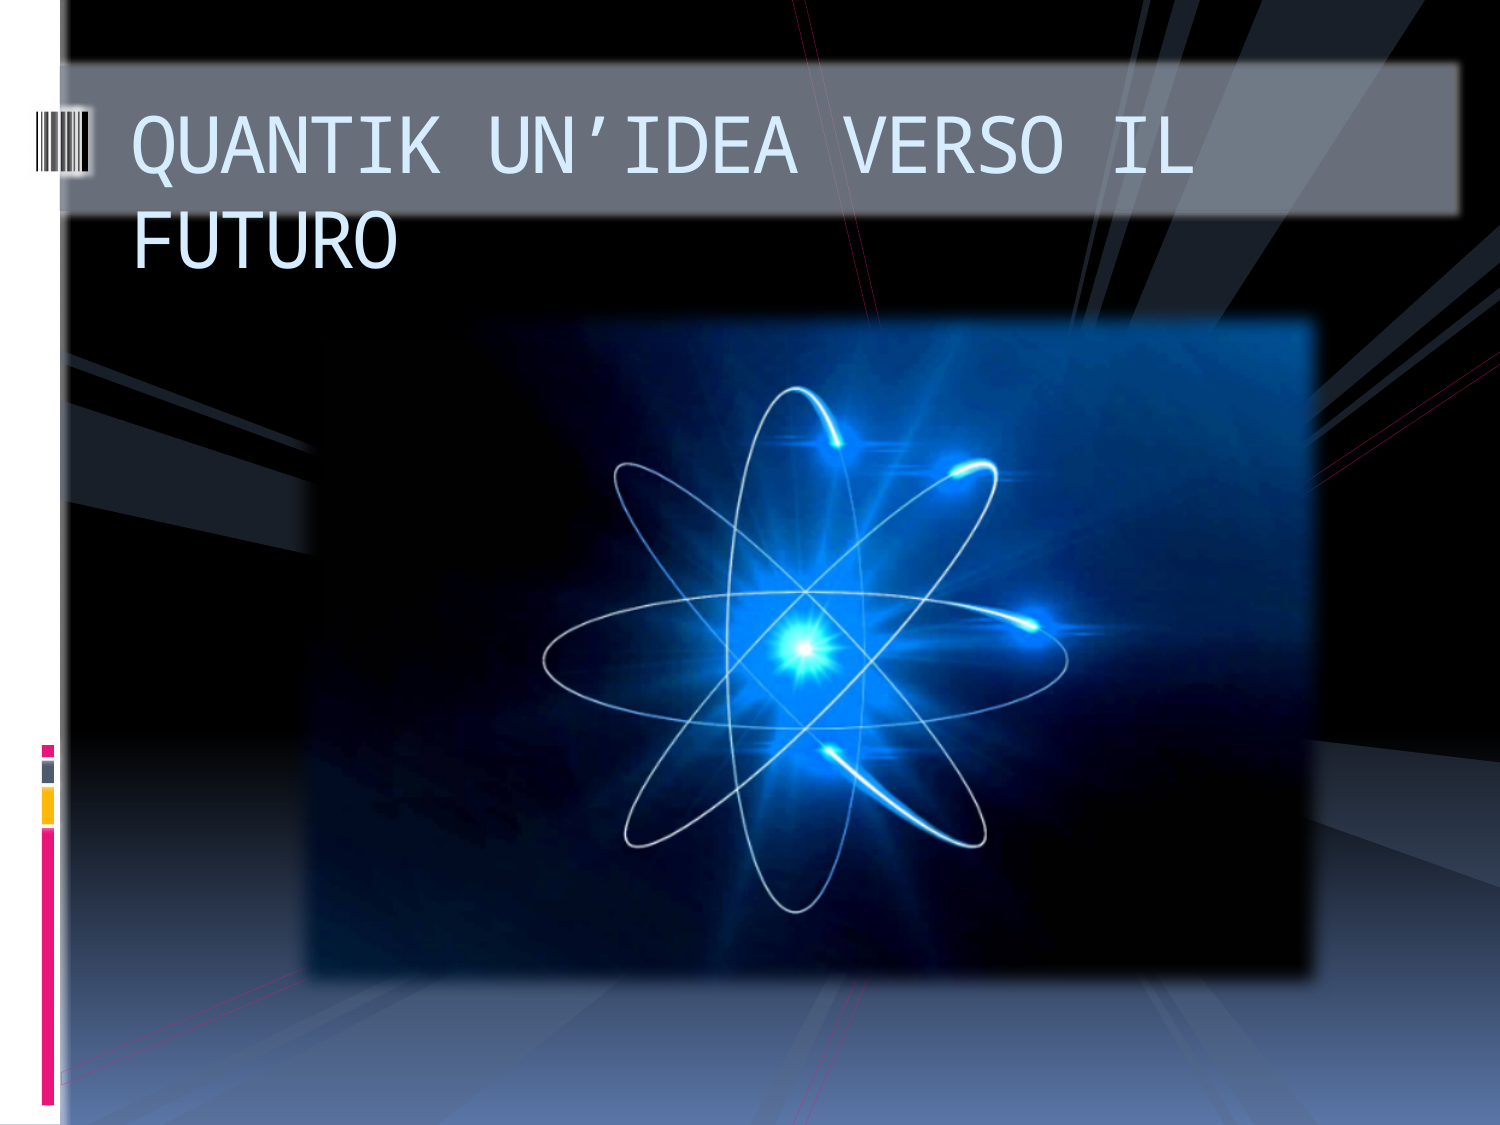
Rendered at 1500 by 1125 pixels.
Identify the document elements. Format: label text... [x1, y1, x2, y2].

picture [286, 301, 1333, 1000]
title QUANTIK UN’IDEA VERSO IL FUTURO [115, 83, 1454, 212]
